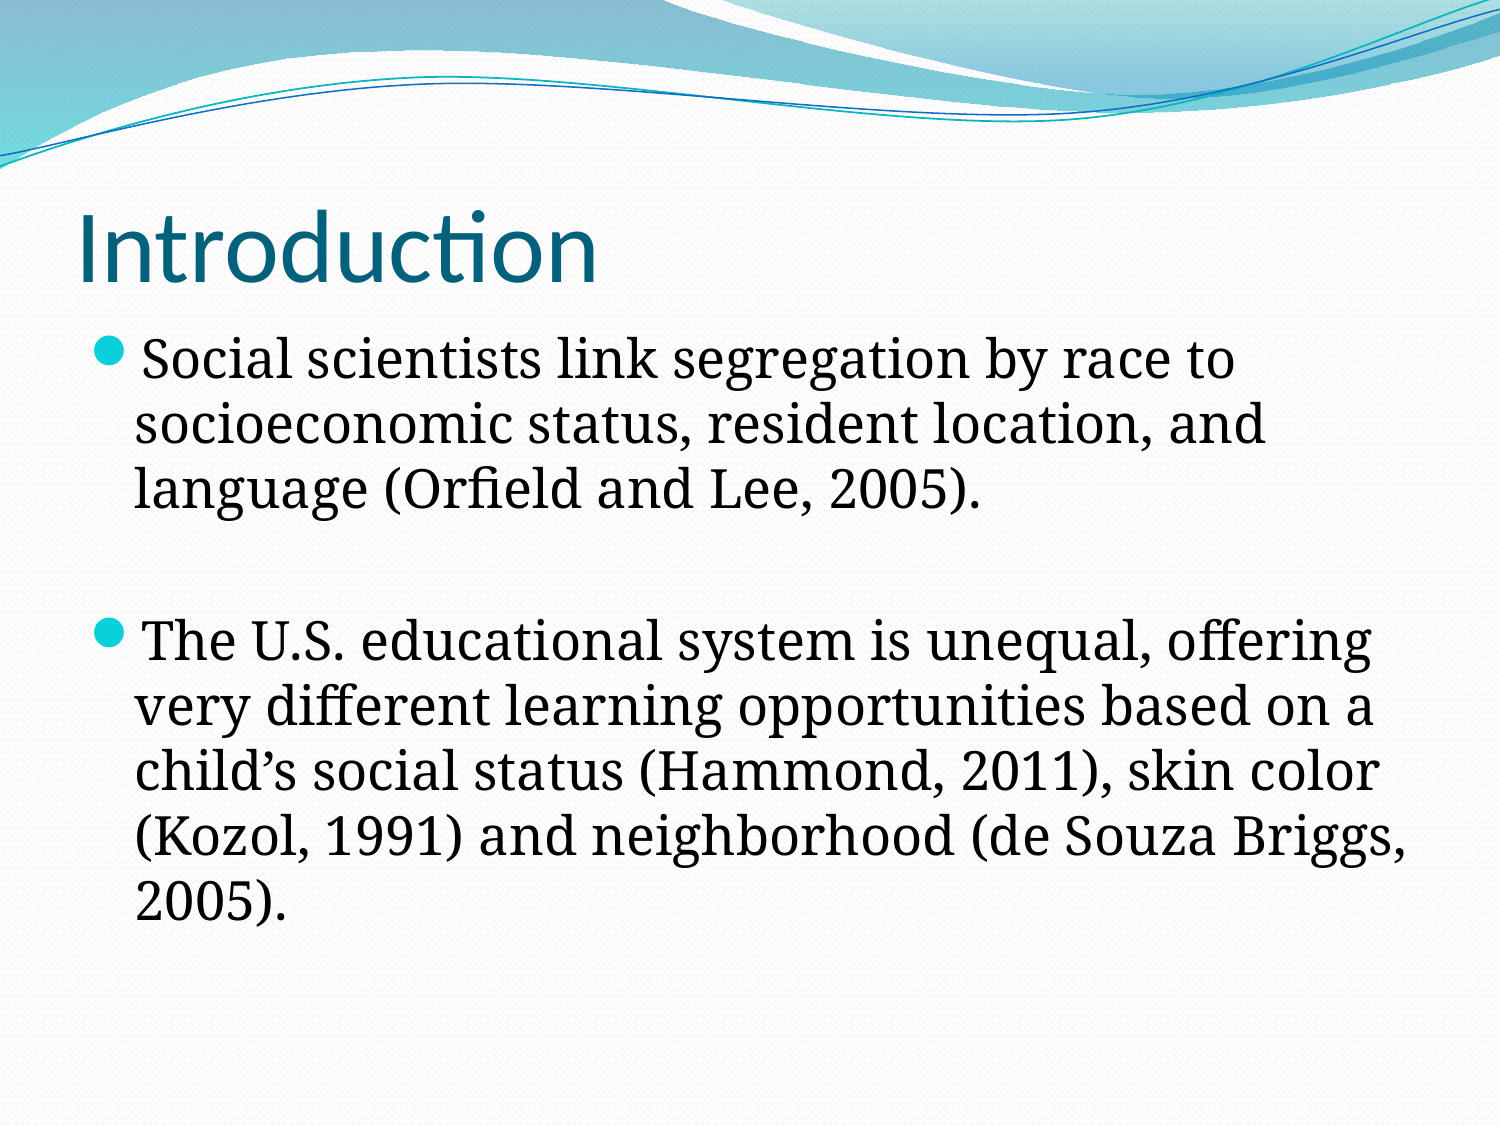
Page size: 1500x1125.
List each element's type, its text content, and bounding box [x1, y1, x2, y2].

title Introduction [75, 115, 1425, 303]
list Social scientists link segregation by race to socioeconomic status, resident location, and language (Orfield and Lee, 2005). The U.S. educational system is unequal, offering very different learning opportunities based on a child’s social status (Hammond, 2011), skin color (Kozol, 1991) and neighborhood (de Souza Briggs, 2005). [75, 317, 1425, 1038]
